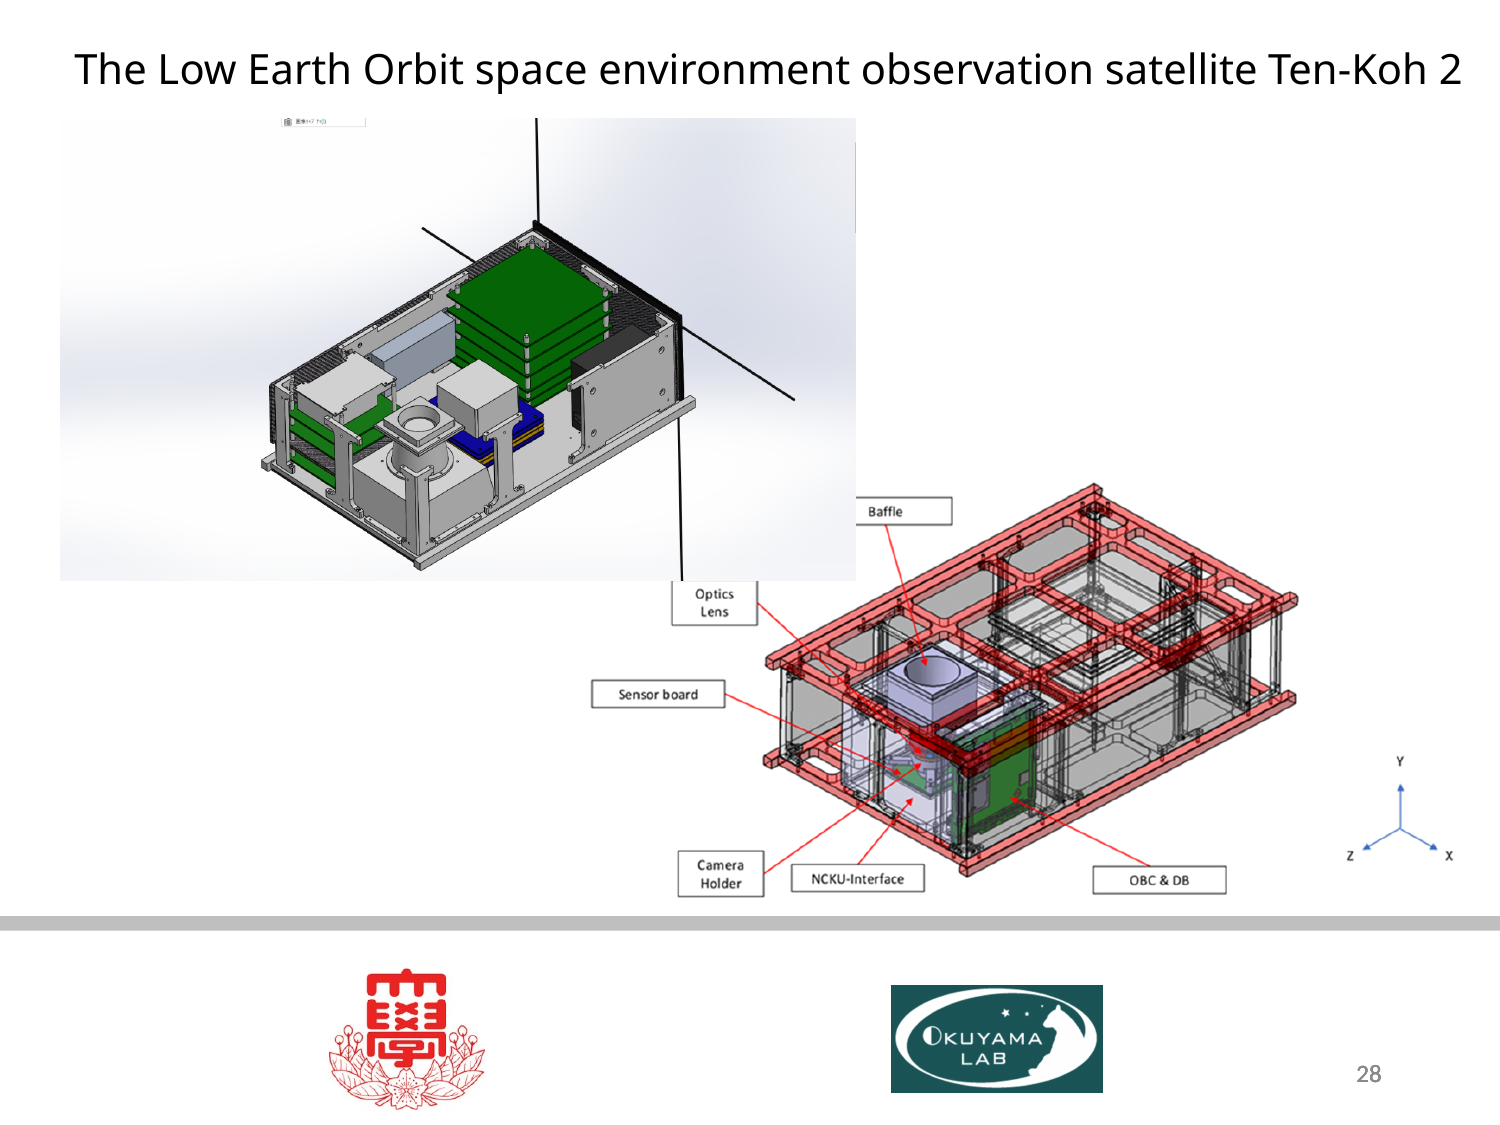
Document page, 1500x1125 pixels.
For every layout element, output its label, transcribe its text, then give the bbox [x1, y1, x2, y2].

picture [60, 118, 1500, 936]
text_box The Low Earth Orbit space environment observation satellite Ten-Koh 2 [59, 35, 1489, 101]
picture [891, 985, 1103, 1093]
text_box [0, 916, 551, 931]
picture [329, 961, 485, 1117]
text_box 28 [1059, 1042, 1397, 1103]
